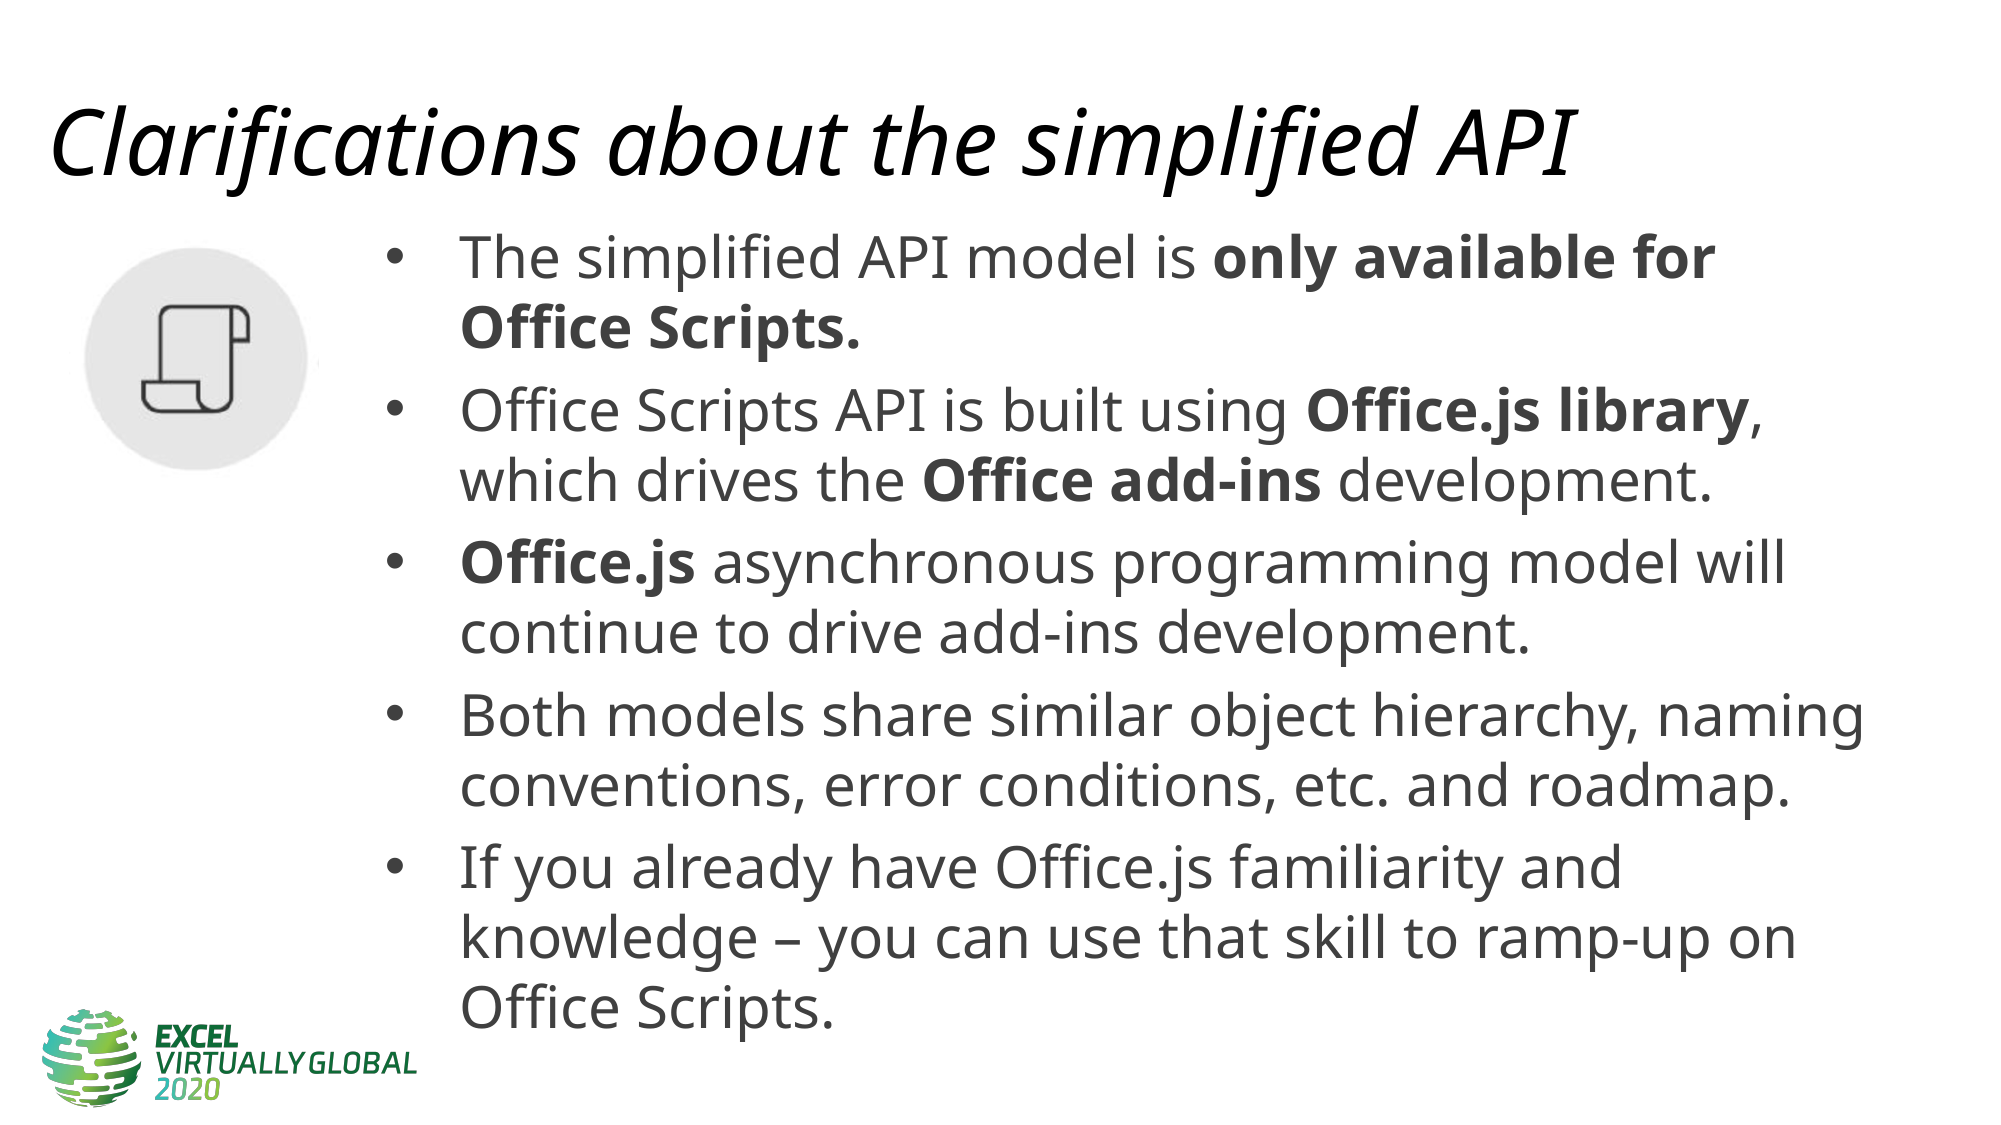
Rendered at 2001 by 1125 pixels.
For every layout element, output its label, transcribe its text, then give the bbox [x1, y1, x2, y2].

picture [42, 1009, 417, 1108]
text_box The simplified API model is only available for Office Scripts. Office Scripts API is built using Office.js library, which drives the Office add-ins development. Office.js asynchronous programming model will continue to drive add-ins development. Both models share similar object hierarchy, naming conventions, error conditions, etc. and roadmap. If you already have Office.js familiarity and knowledge – you can use that skill to ramp-up on Office Scripts. [370, 213, 1904, 1048]
text_box Clarifications about the simplified API [33, 76, 1591, 202]
picture [52, 220, 319, 497]
